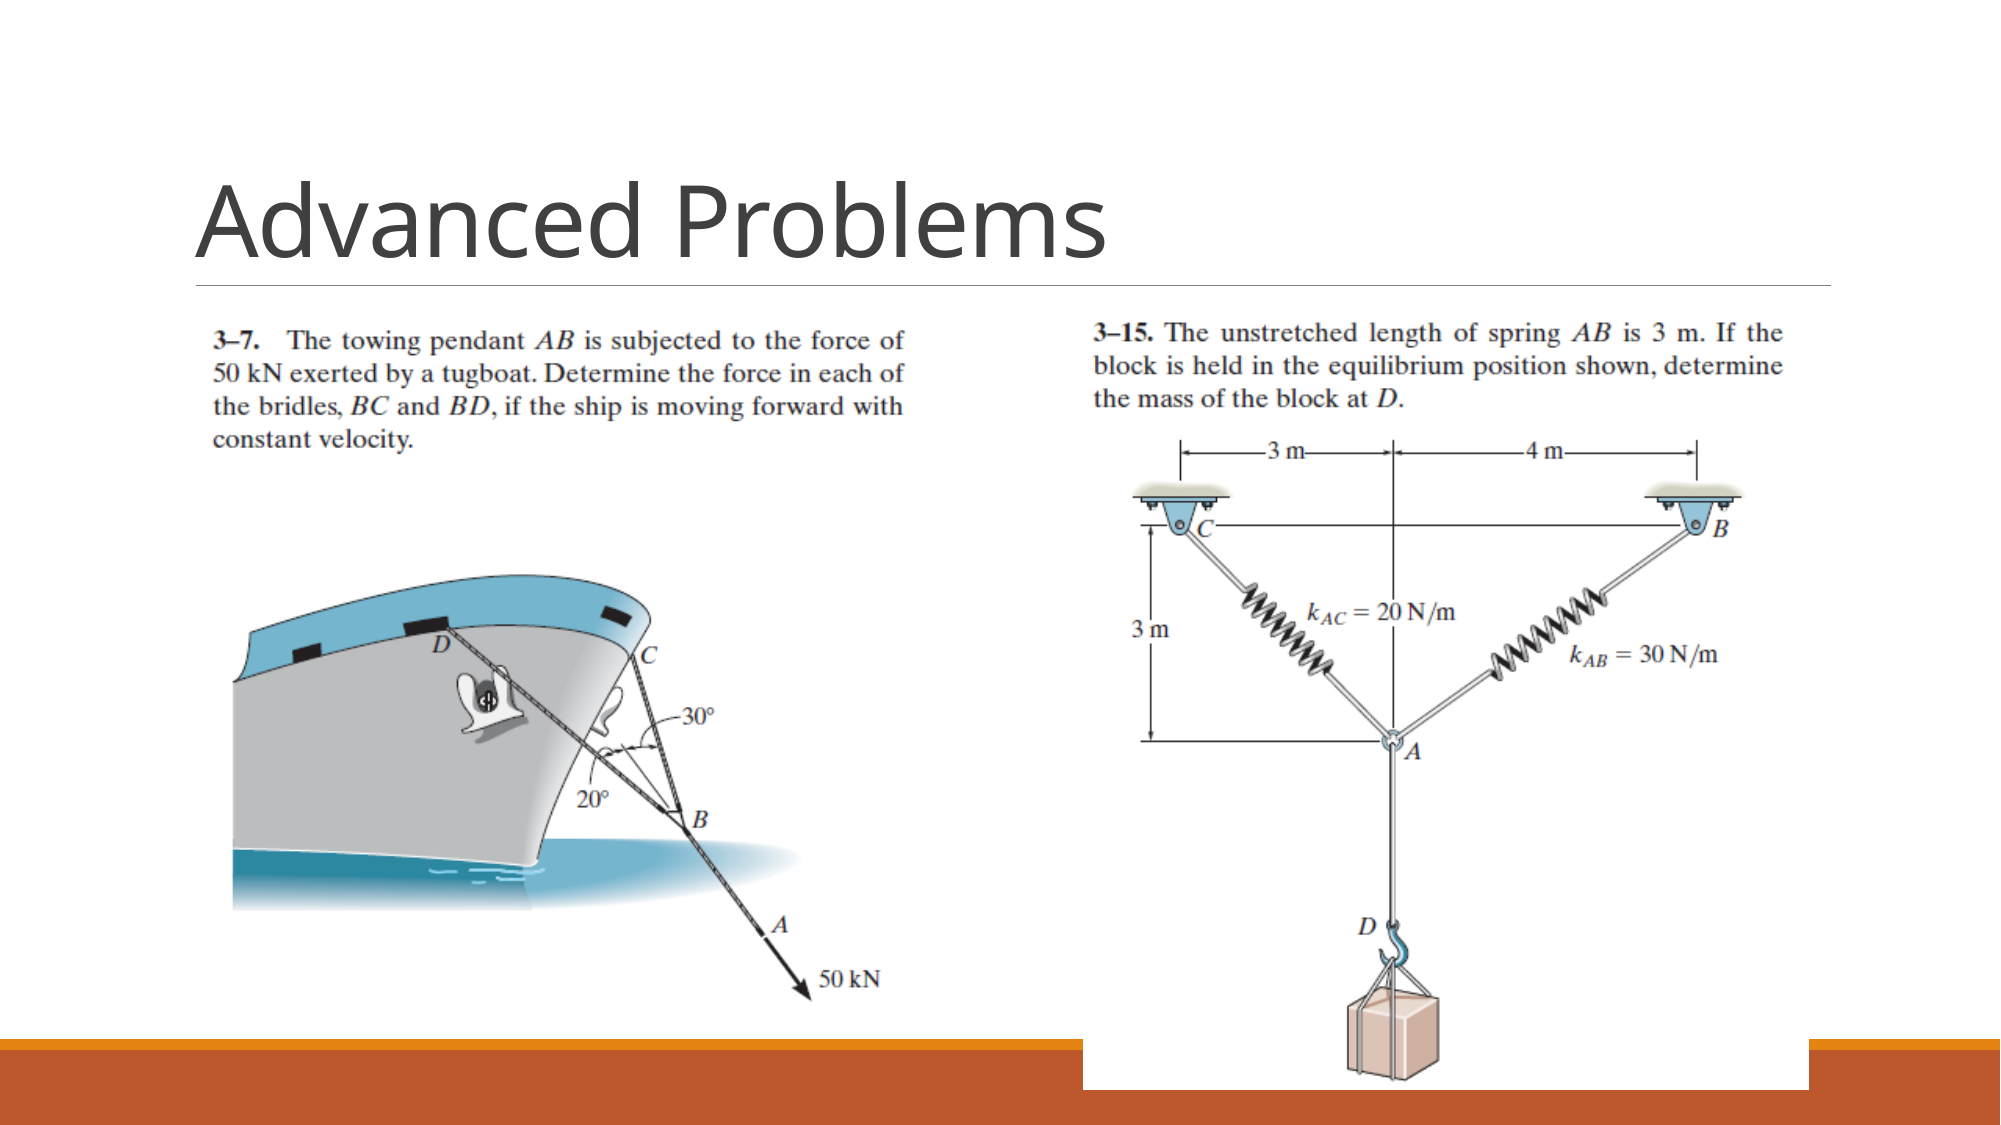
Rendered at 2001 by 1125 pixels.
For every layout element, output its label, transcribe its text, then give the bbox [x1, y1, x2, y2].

picture [1082, 315, 1809, 1090]
title Advanced Problems [180, 47, 1830, 285]
picture [208, 315, 930, 1034]
